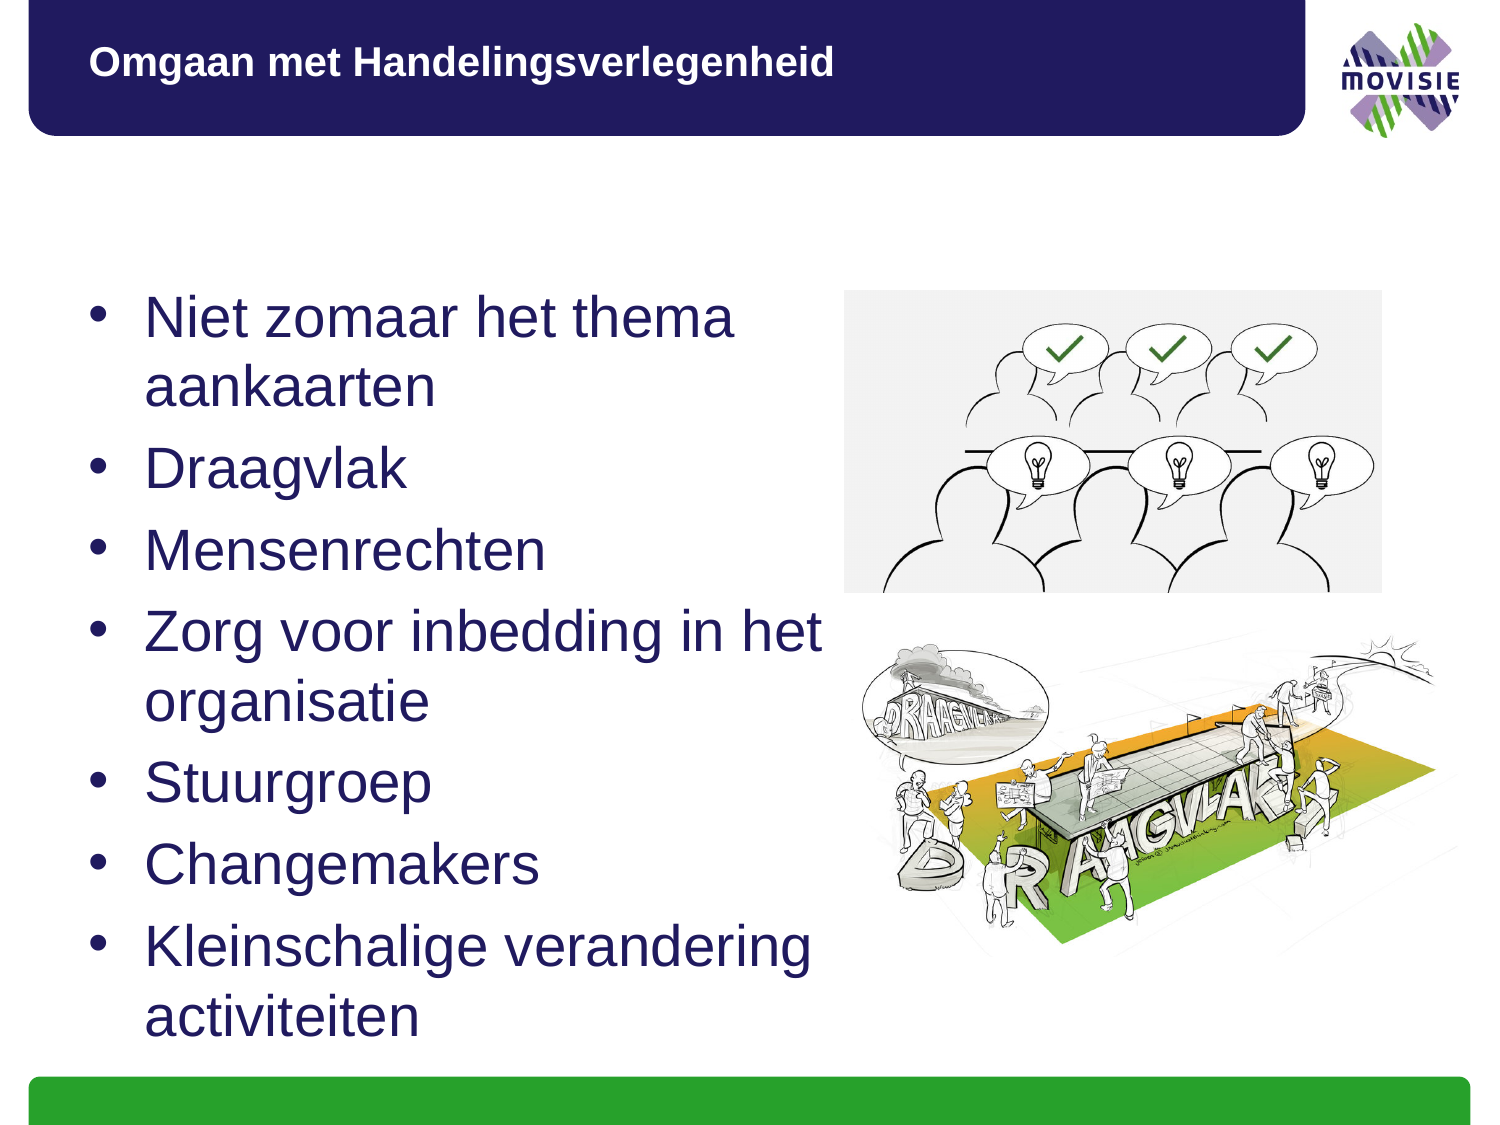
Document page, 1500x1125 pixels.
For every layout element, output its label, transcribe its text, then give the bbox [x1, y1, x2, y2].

picture [1342, 23, 1459, 138]
title Omgaan met Handelingsverlegenheid [88, 34, 1276, 94]
list Niet zomaar het thema aankaarten Draagvlak Mensenrechten Zorg voor inbedding in het organisatie Stuurgroep Changemakers Kleinschalige verandering activiteiten [88, 197, 842, 1051]
picture [840, 623, 1459, 957]
picture [844, 290, 1383, 594]
